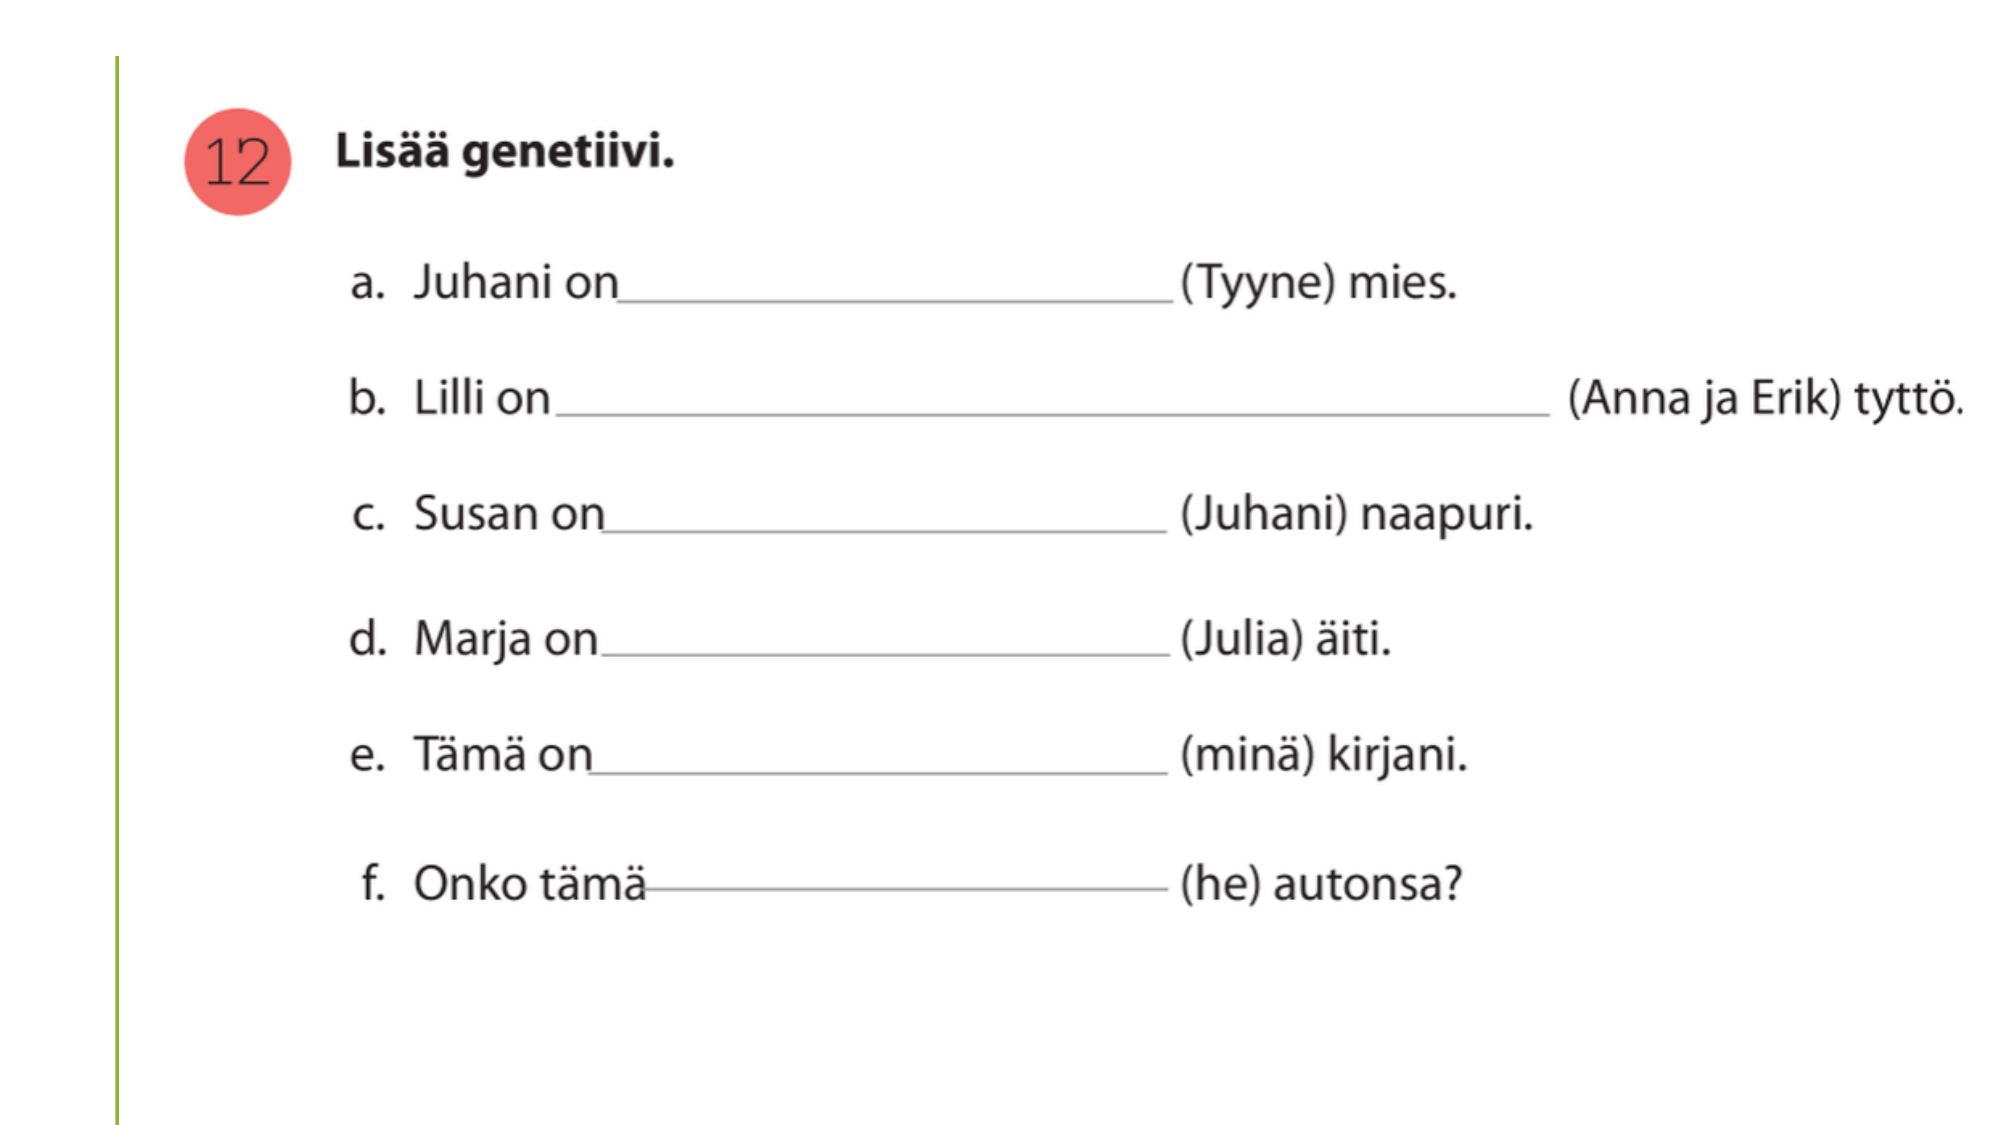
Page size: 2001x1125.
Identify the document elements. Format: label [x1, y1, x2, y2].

picture [140, 76, 1966, 937]
